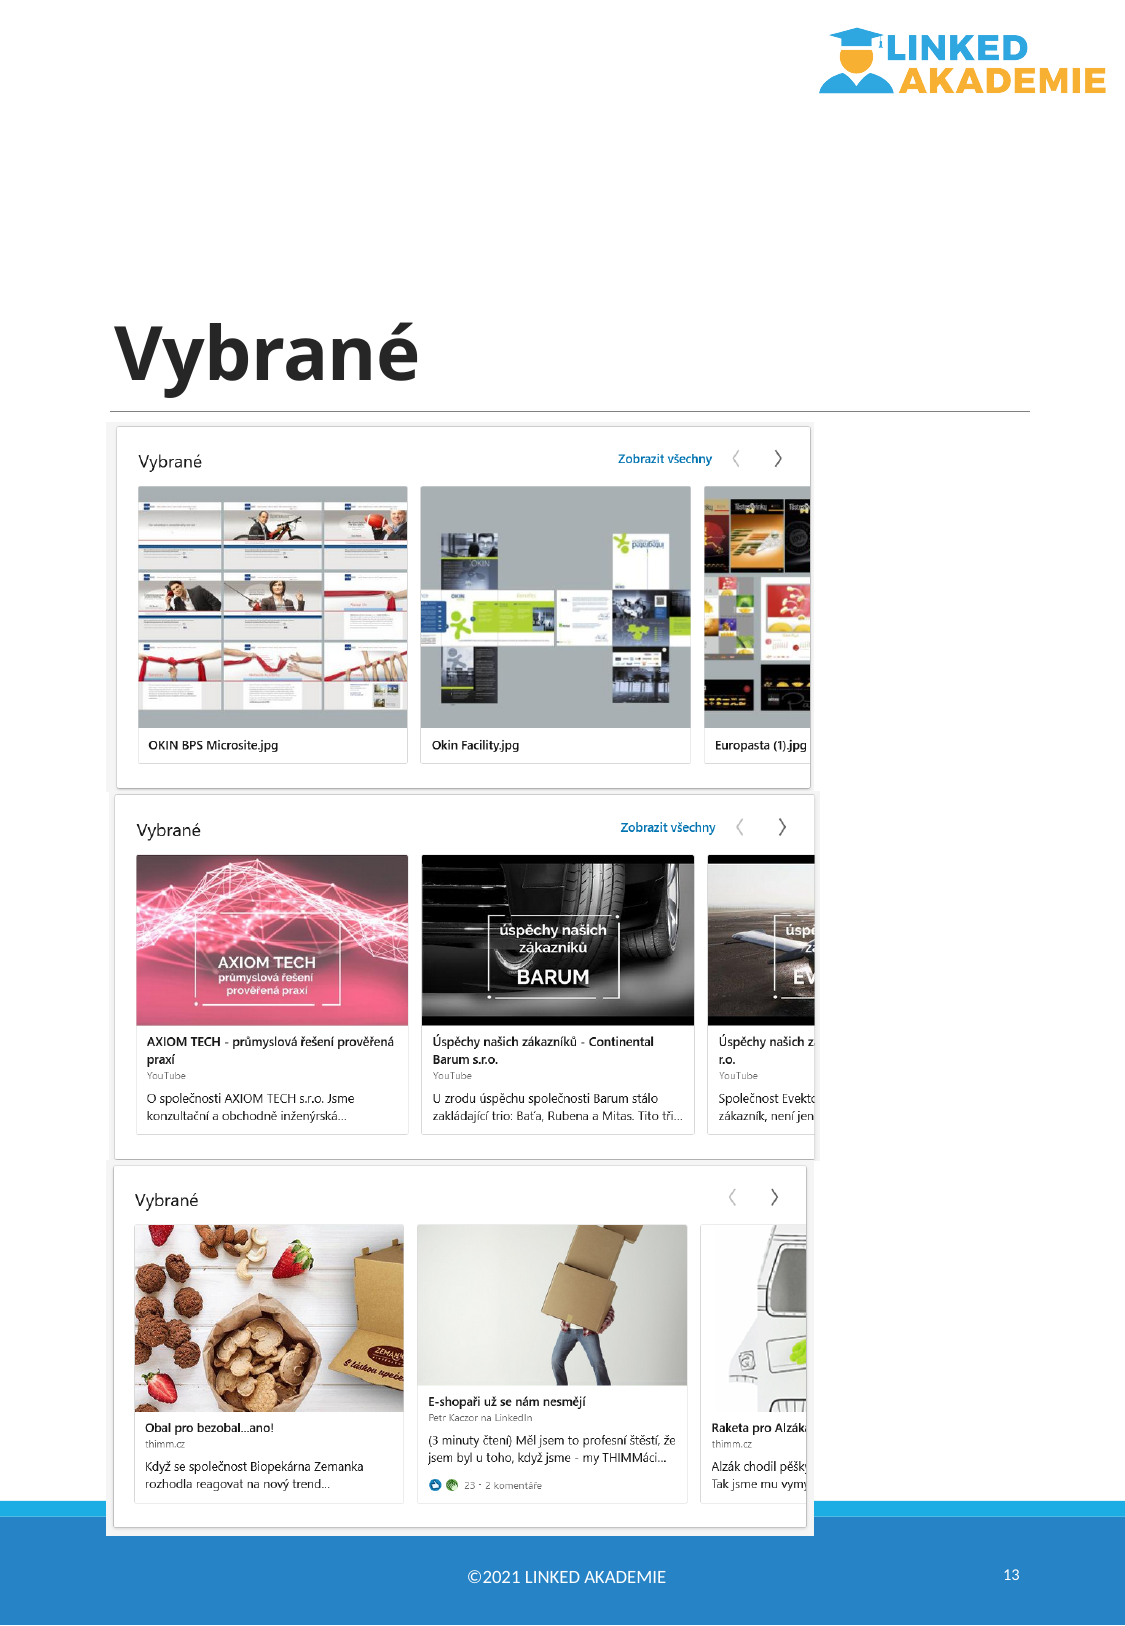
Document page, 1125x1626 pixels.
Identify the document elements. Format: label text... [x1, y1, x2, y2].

title Vybrané [106, 276, 1035, 400]
slide_number 13 [913, 1530, 1035, 1618]
text_box ©2021 Linked Akademie [171, 1546, 963, 1607]
picture [105, 421, 821, 1536]
picture [799, 9, 1125, 109]
